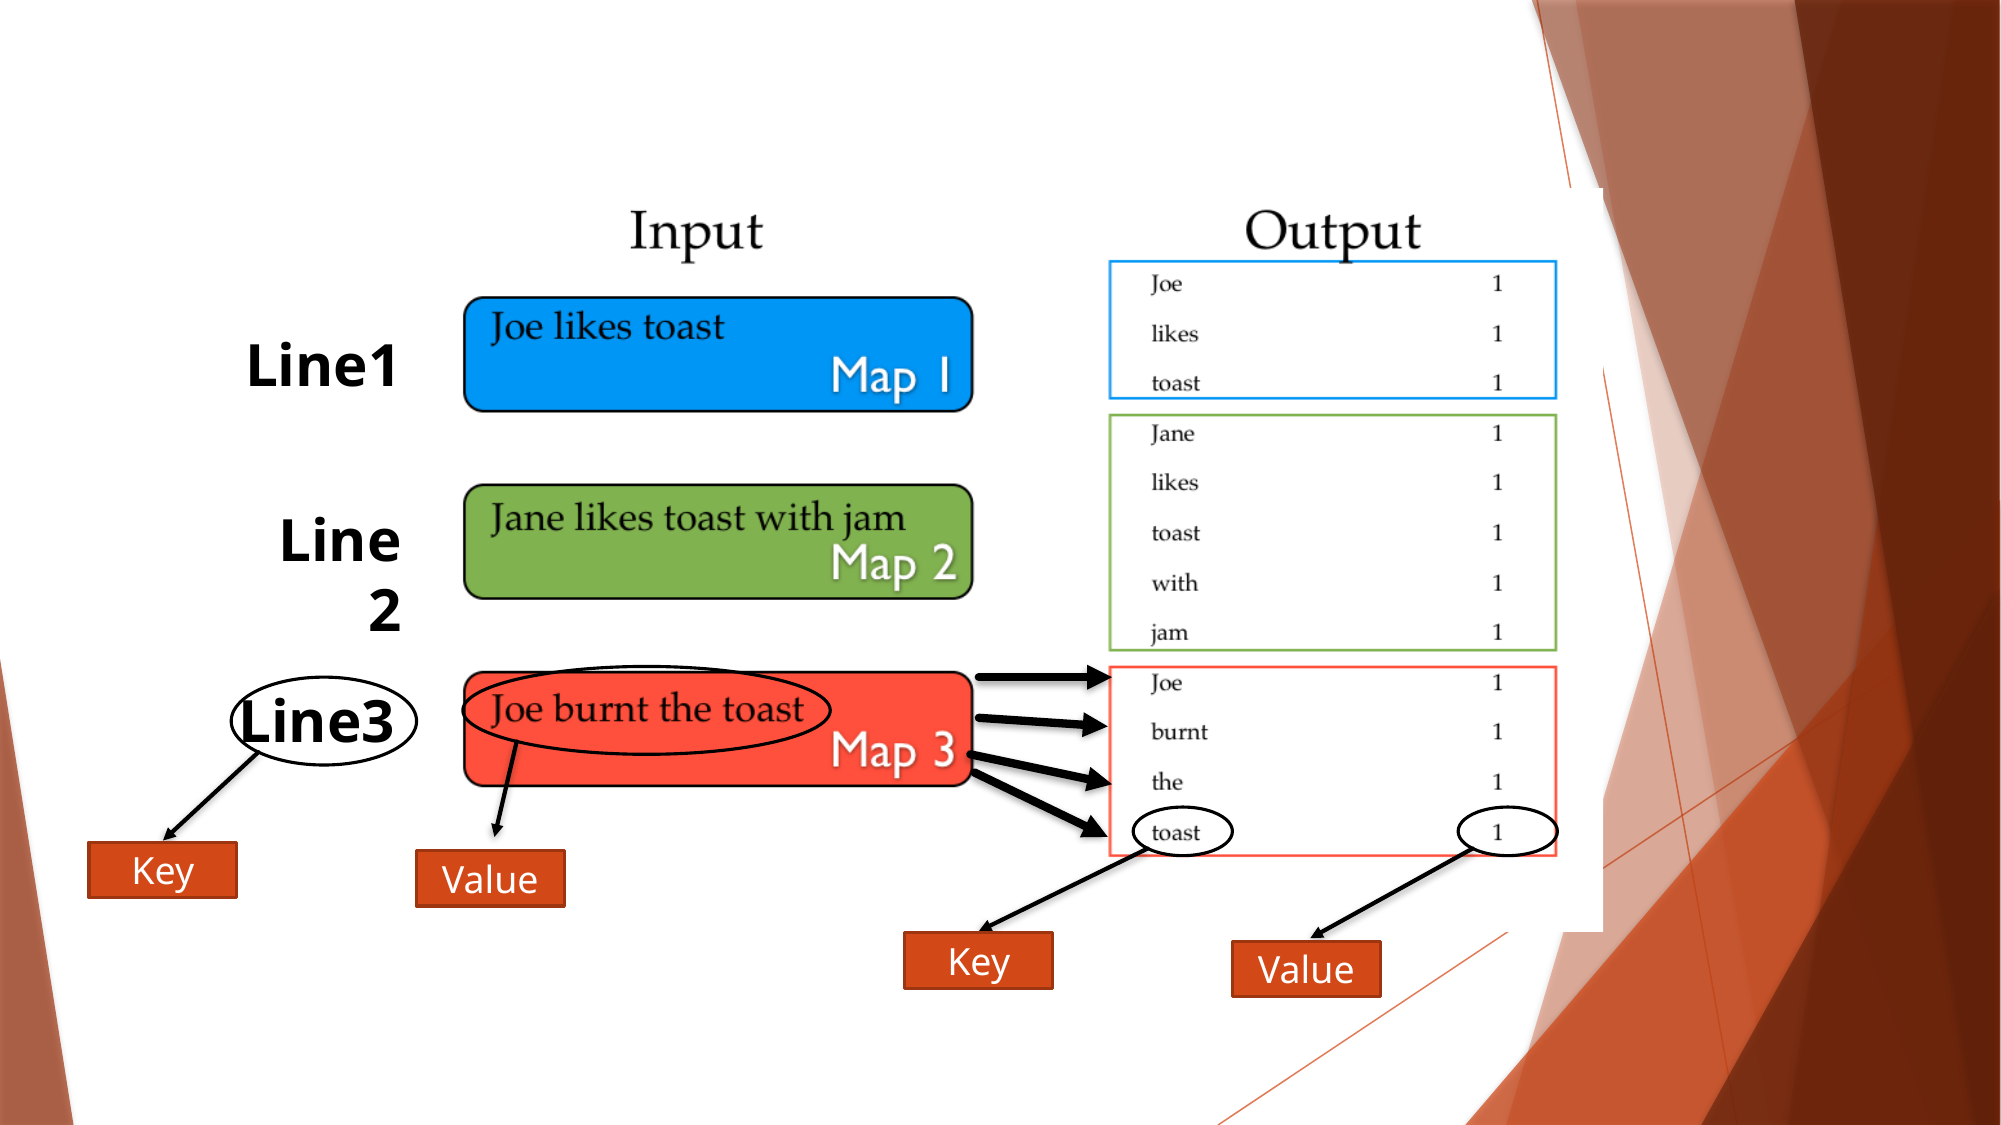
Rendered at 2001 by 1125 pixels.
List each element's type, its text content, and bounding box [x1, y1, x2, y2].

table_header O3 [981, 678, 1002, 682]
picture [1089, 187, 1604, 932]
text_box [978, 717, 1109, 727]
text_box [88, 676, 411, 898]
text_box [973, 771, 1109, 838]
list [372, 187, 1002, 932]
text_box Line2 [231, 495, 368, 650]
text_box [969, 753, 1113, 778]
text_box Line1 [209, 320, 368, 406]
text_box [904, 806, 1231, 989]
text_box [415, 665, 831, 907]
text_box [1231, 806, 1558, 998]
